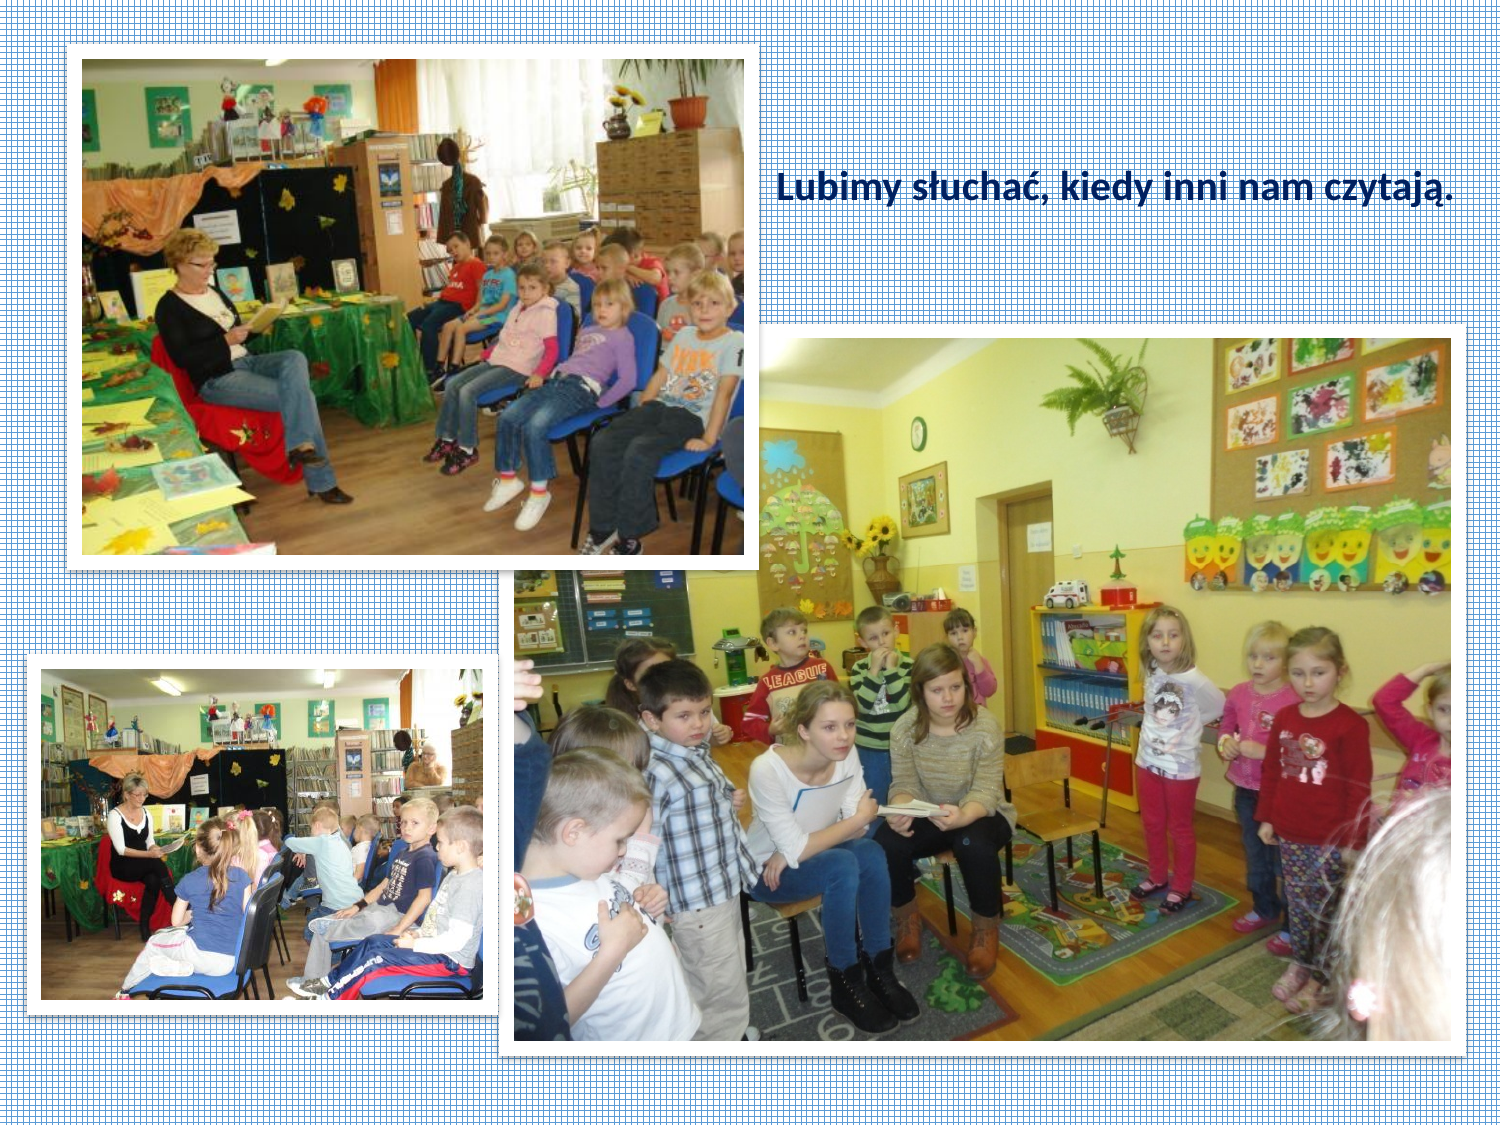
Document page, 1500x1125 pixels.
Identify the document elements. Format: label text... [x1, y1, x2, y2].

picture [41, 668, 484, 1001]
text_box Lubimy słuchać, kiedy inni nam czytają. [761, 151, 1500, 216]
picture [81, 58, 1452, 1042]
